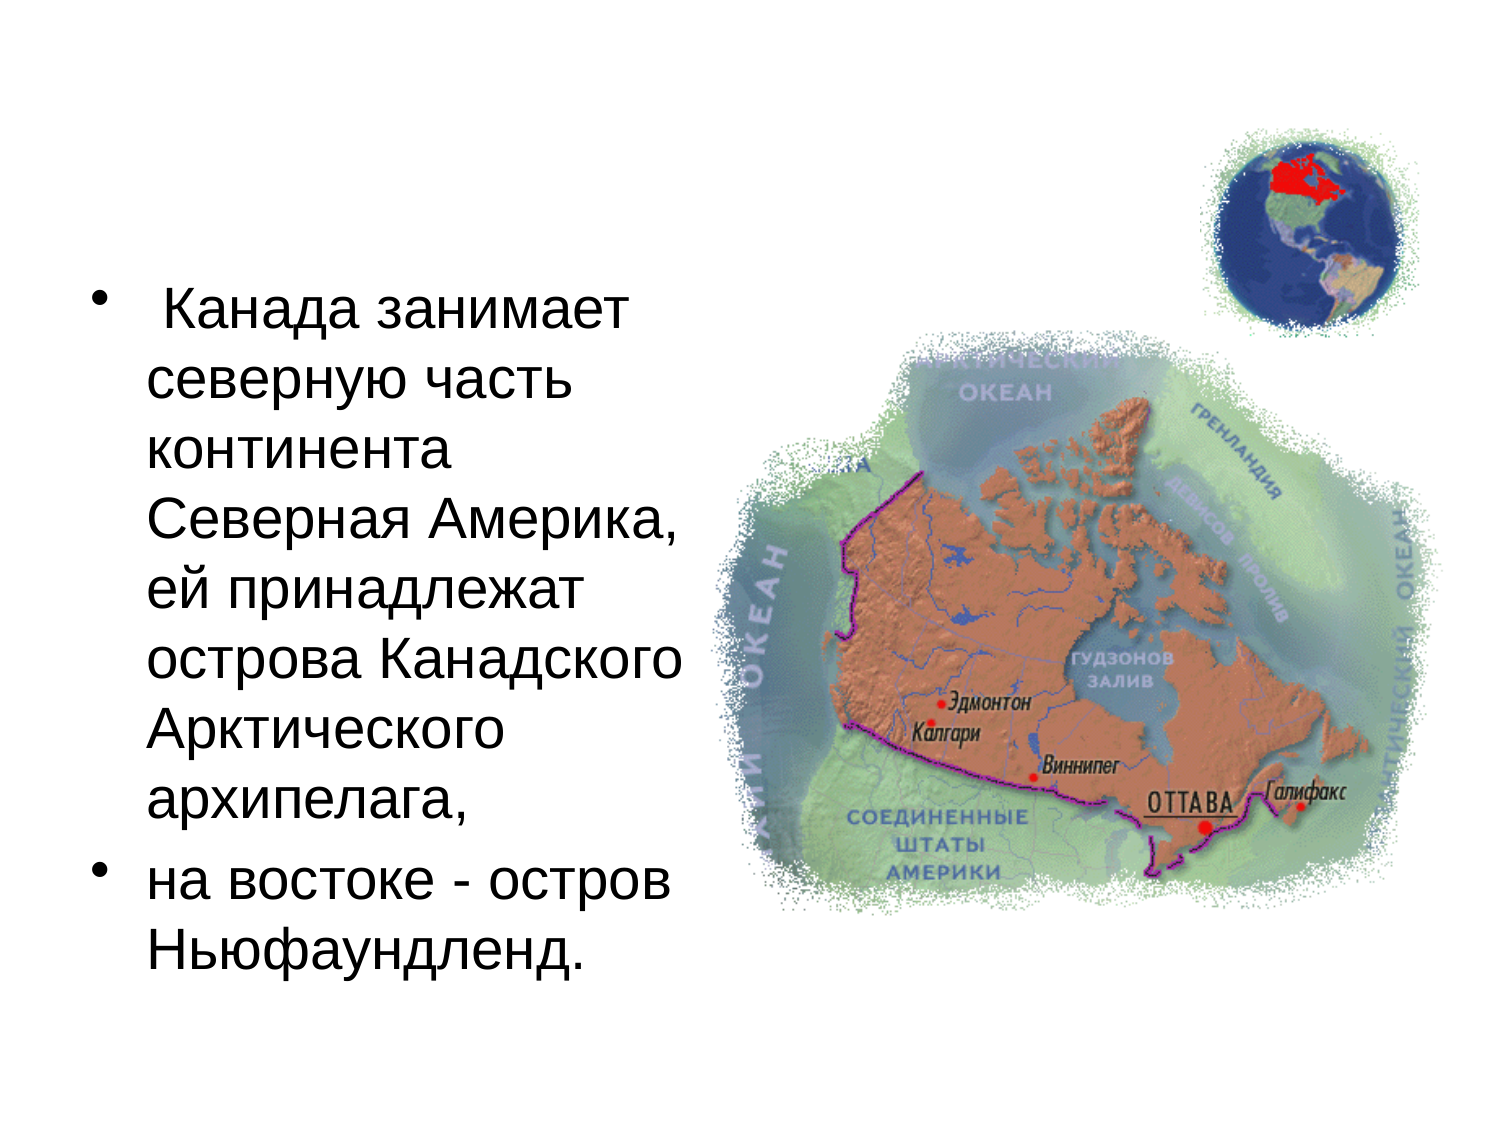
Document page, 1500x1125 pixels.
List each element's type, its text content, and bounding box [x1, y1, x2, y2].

list Канада занимает северную часть континента Северная Америка, ей принадлежат острова Канадского Арктического архипелага, на востоке - остров Ньюфаундленд. [75, 262, 738, 1005]
picture [1199, 124, 1435, 344]
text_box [687, 321, 1500, 932]
